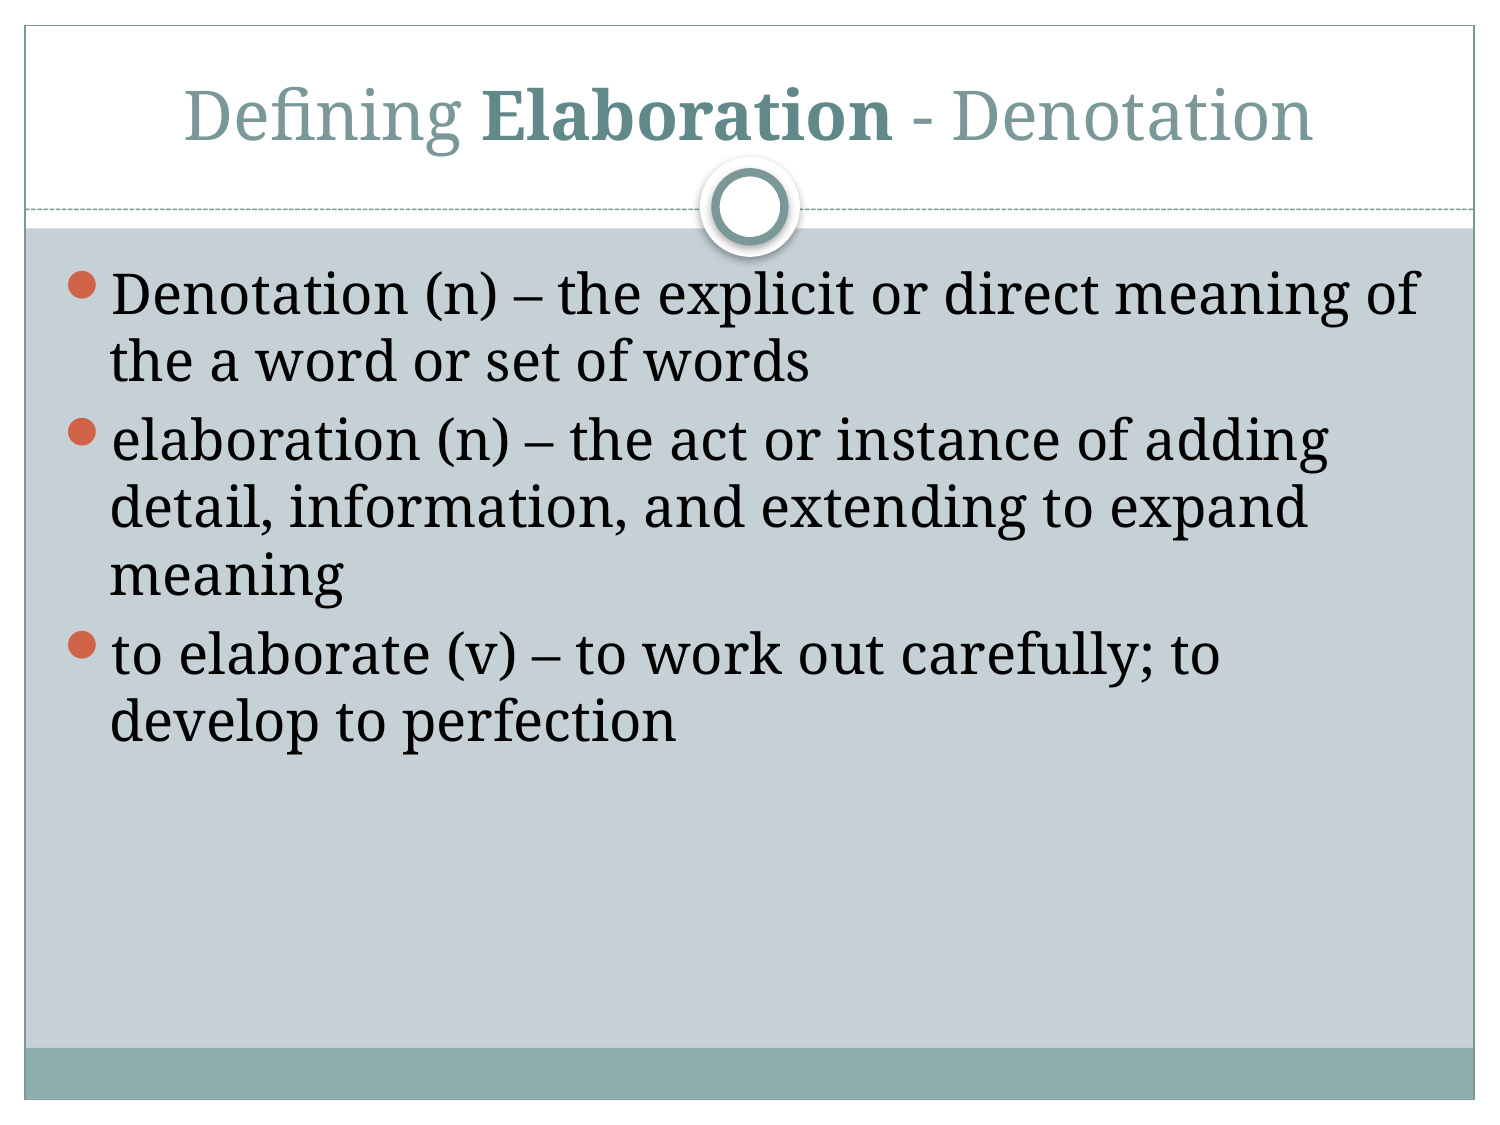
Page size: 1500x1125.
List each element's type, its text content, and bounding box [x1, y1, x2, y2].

list Denotation (n) – the explicit or direct meaning of the a word or set of words elaboration (n) – the act or instance of adding detail, information, and extending to expand meaning to elaborate (v) – to work out carefully; to develop to perfection [49, 250, 1445, 1001]
title Defining Elaboration - Denotation [49, 37, 1450, 162]
